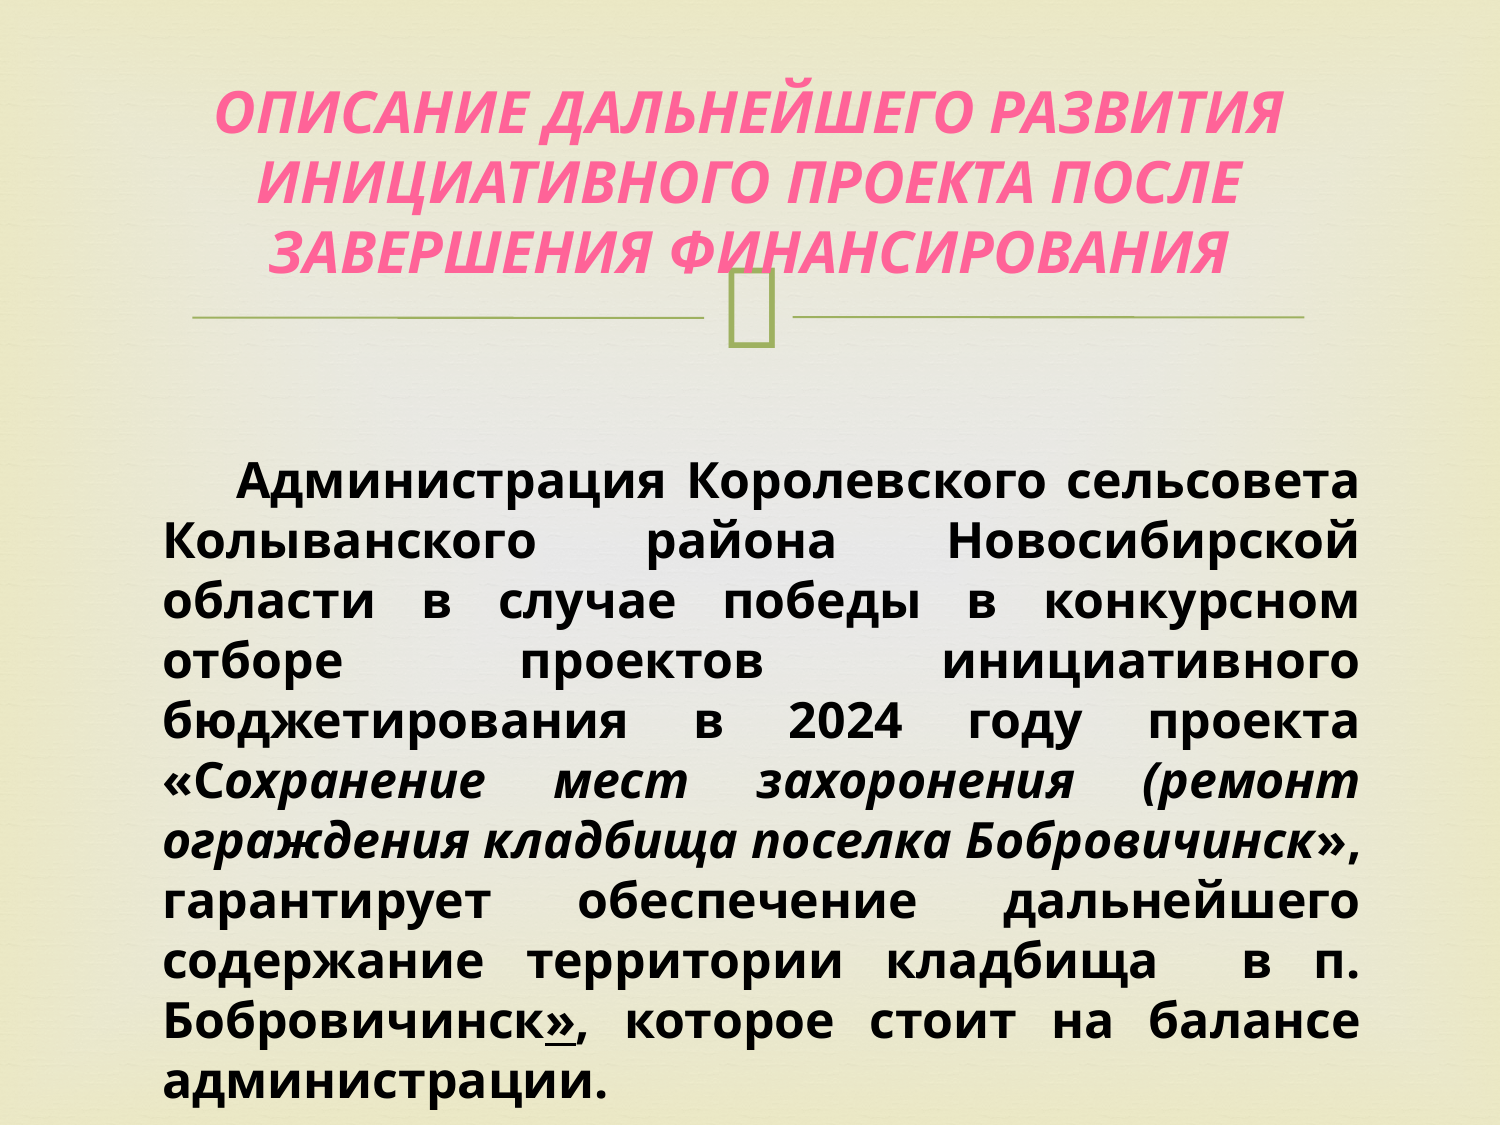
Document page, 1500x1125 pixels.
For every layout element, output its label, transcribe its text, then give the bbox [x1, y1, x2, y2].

title Описание дальнейшего развития инициативного проекта после завершения финансирования [112, 93, 1386, 267]
text_box Администрация Королевского сельсовета Колыванского района Новосибирской области в случае победы в конкурсном отборе проектов инициативного бюджетирования в 2024 году проекта «Сохранение мест захоронения (ремонт ограждения кладбища поселка Бобровичинск», гарантирует обеспечение дальнейшего содержание территории кладбища в п. Бобровичинск», которое стоит на балансе администрации. [147, 441, 1376, 1125]
